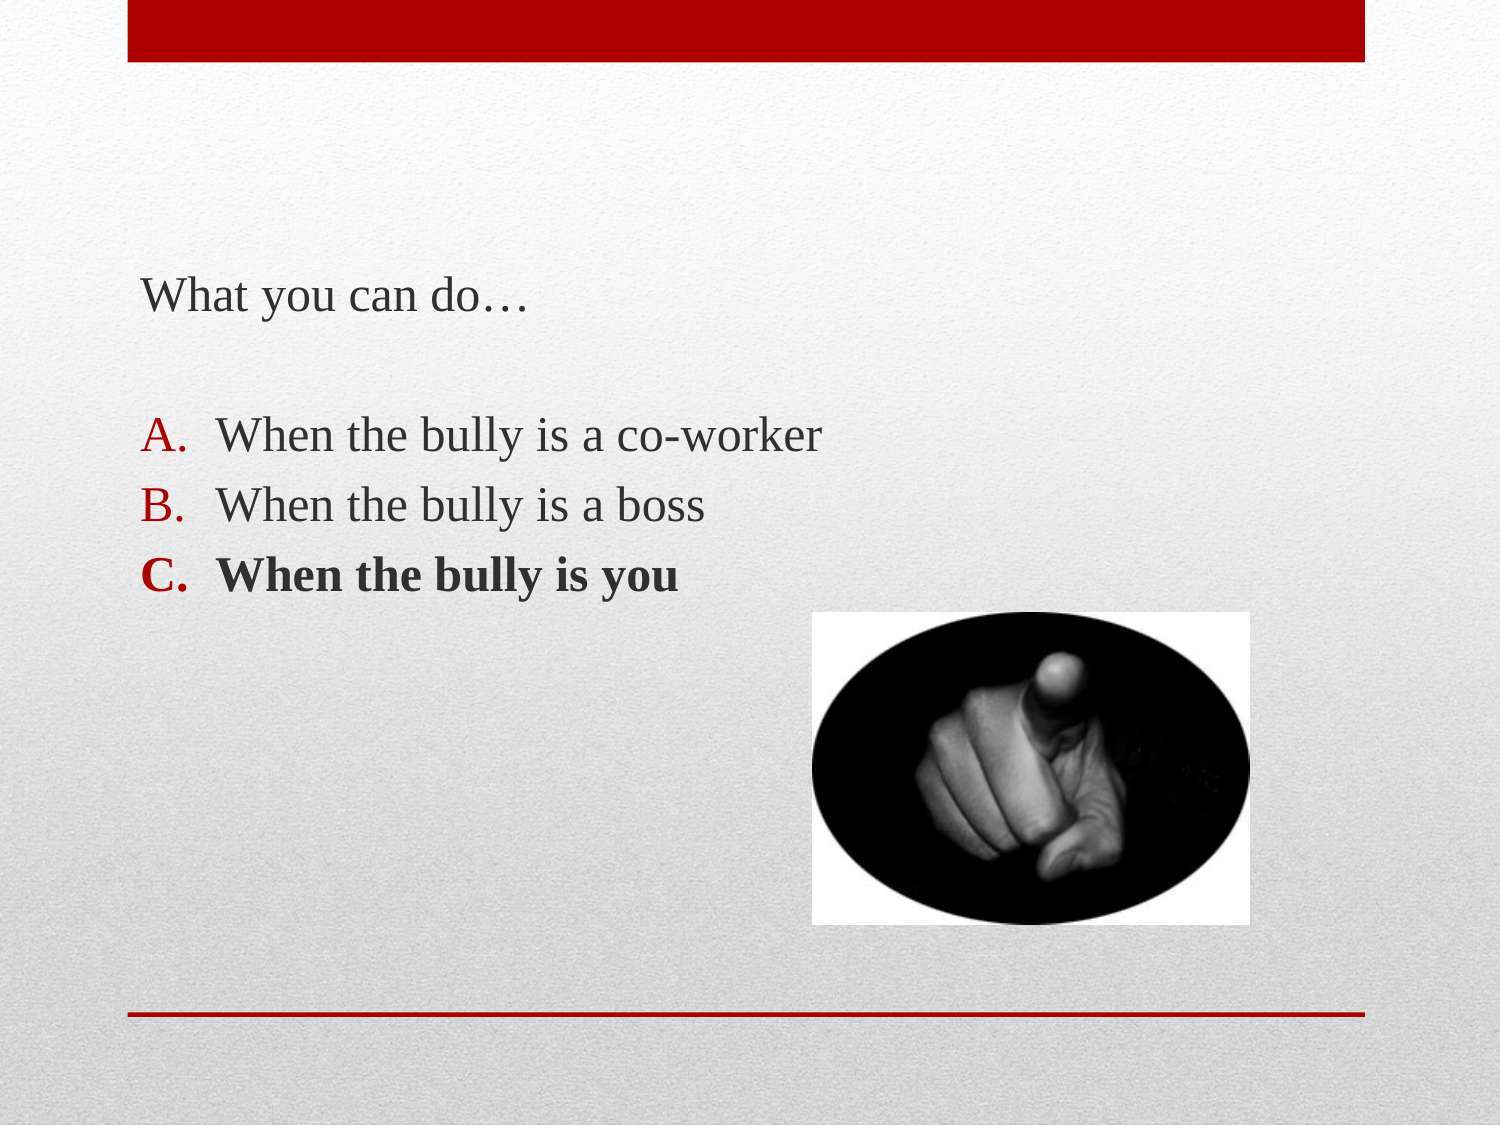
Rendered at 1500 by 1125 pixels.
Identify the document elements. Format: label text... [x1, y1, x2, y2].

picture [811, 611, 1251, 926]
list What you can do… When the bully is a co-worker When the bully is a boss When the bully is you [125, 112, 1363, 750]
